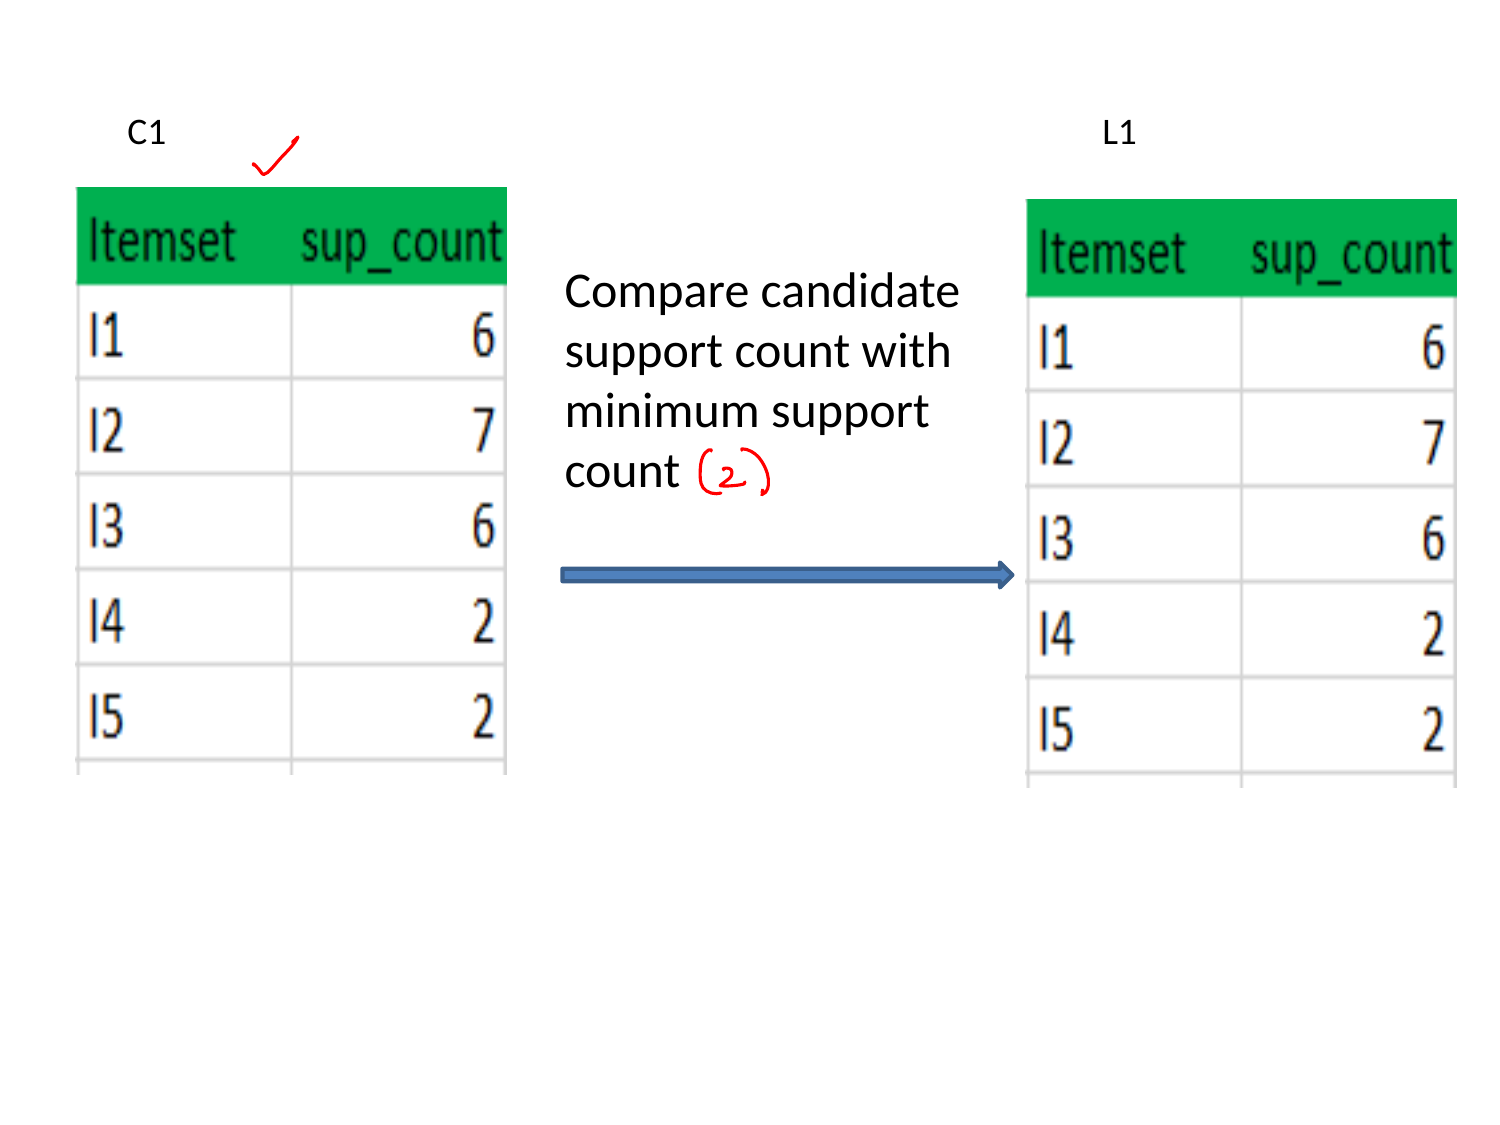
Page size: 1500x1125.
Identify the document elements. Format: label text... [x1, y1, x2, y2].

picture [74, 187, 507, 776]
text_box L1 [1087, 99, 1275, 160]
picture [1024, 199, 1457, 788]
text_box Compare candidate support count with minimum support count [549, 249, 1000, 505]
text_box [560, 560, 1015, 590]
text_box C1 [112, 99, 300, 160]
